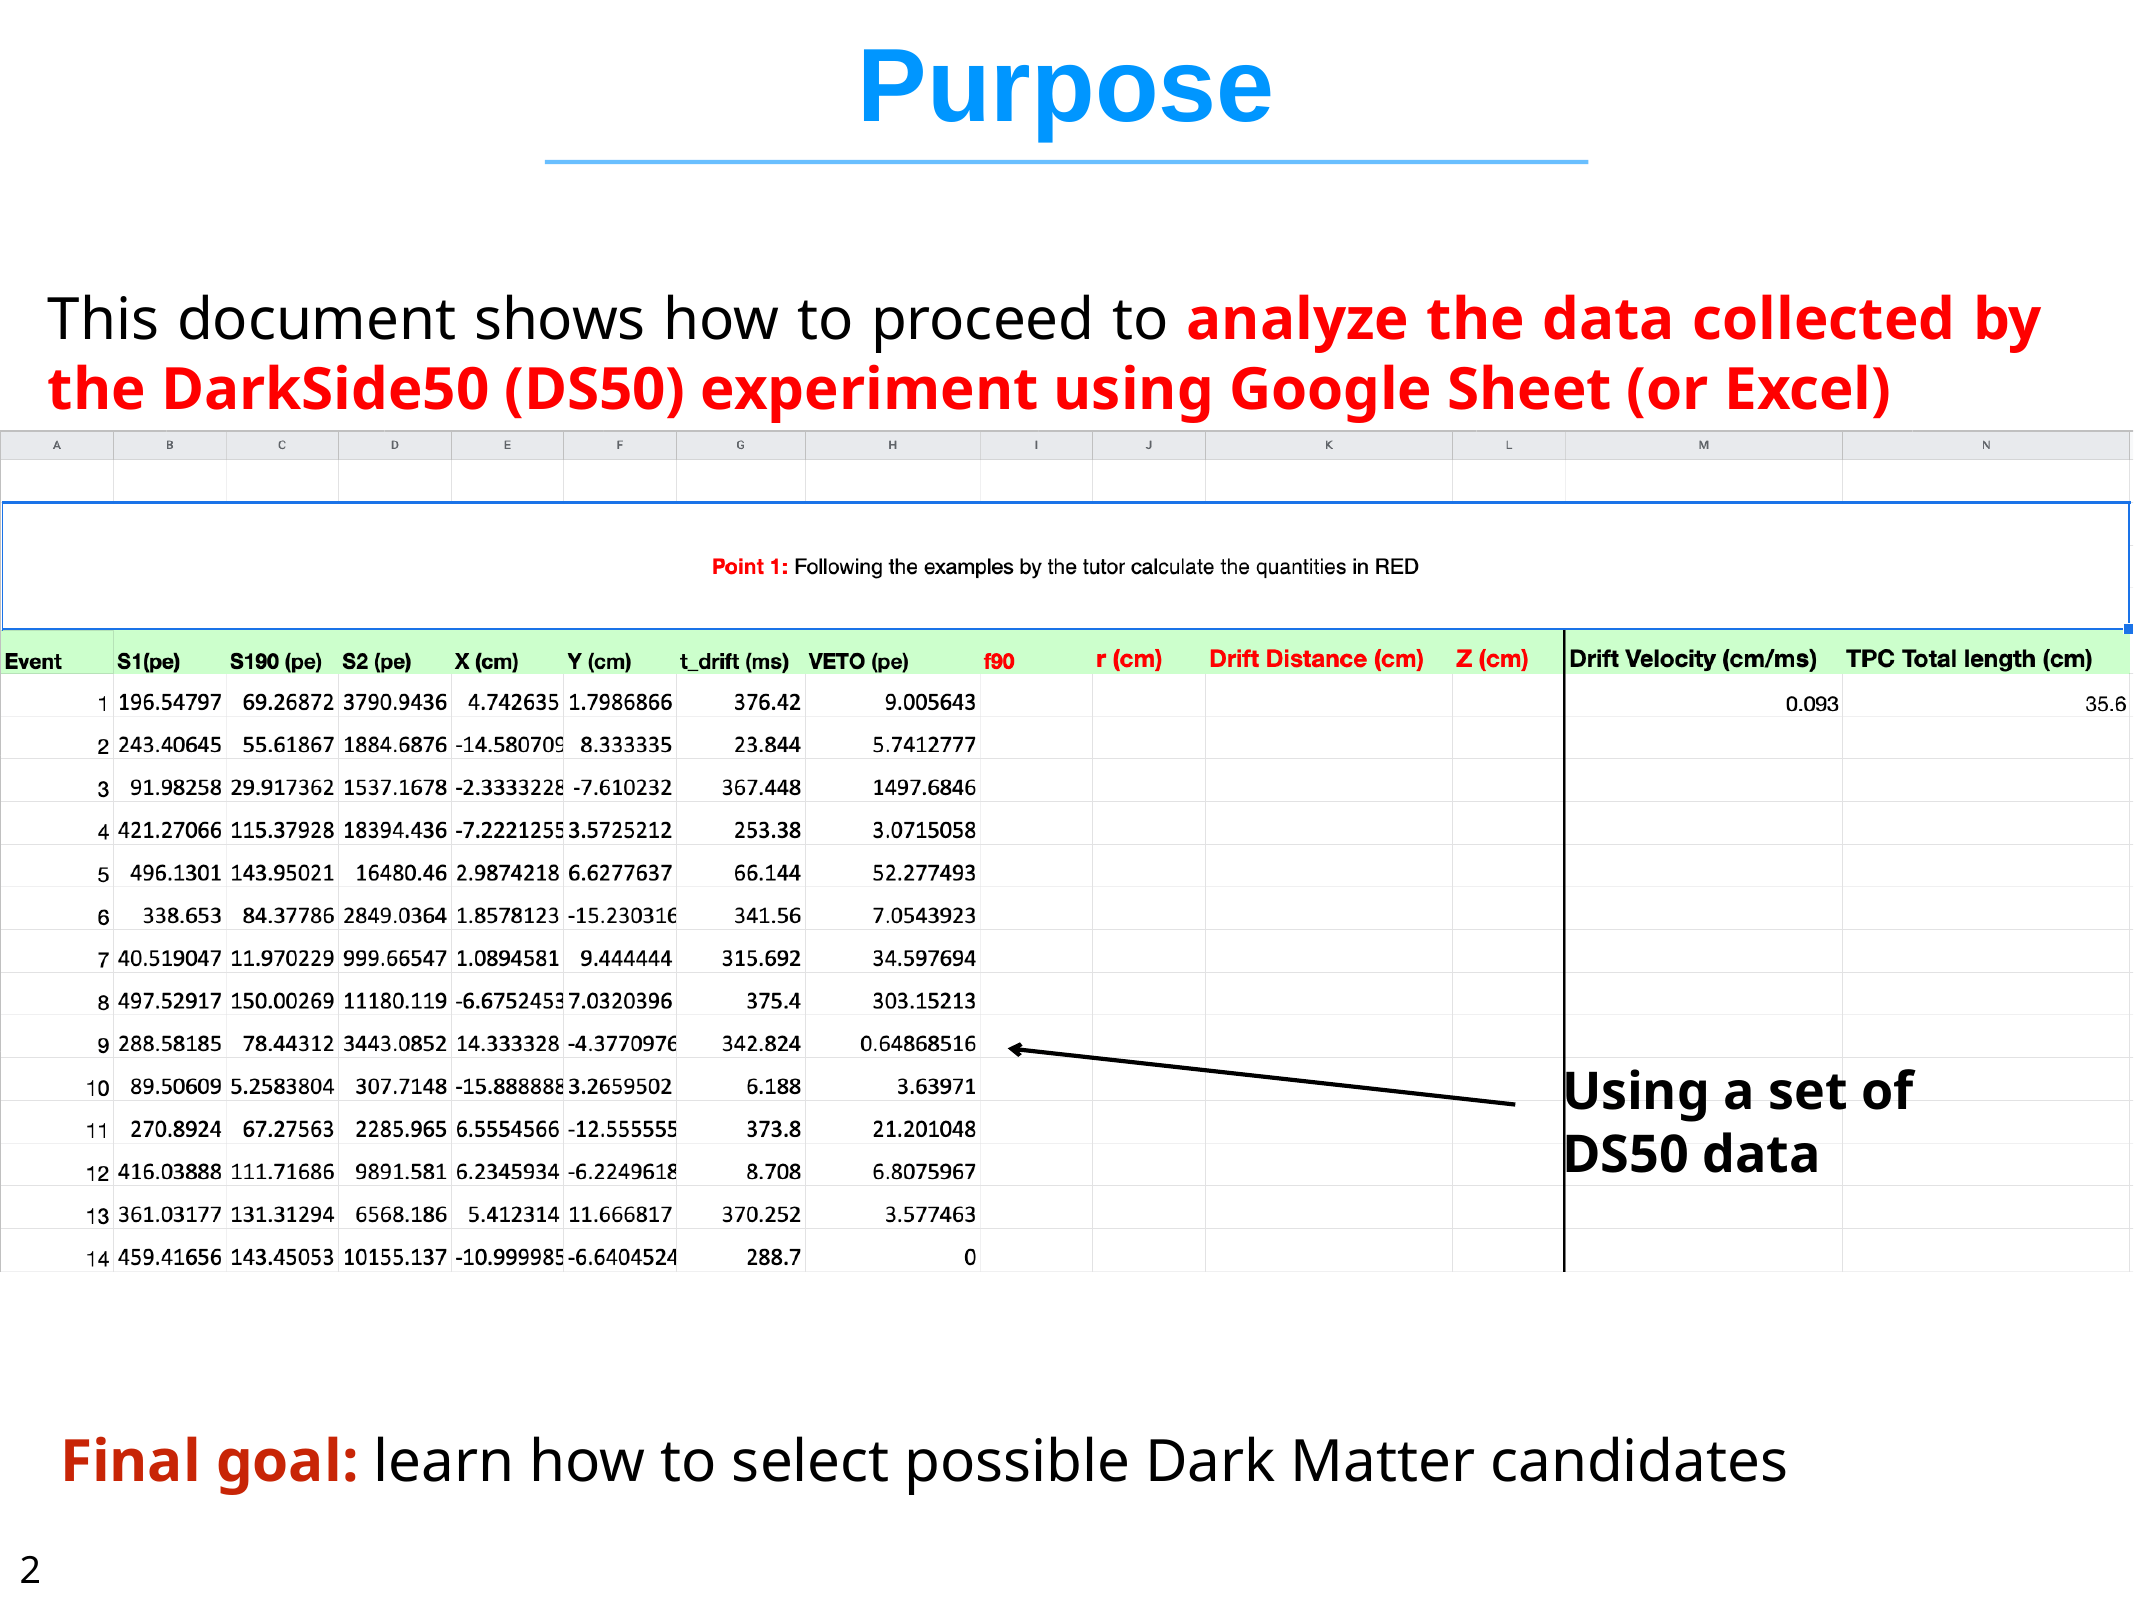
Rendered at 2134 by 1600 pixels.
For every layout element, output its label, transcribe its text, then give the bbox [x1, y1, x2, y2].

picture [0, 430, 2134, 1272]
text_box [1007, 1048, 1516, 1105]
text_box This document shows how to proceed to analyze the data collected by the DarkSide50 (DS50) experiment using Google Sheet (or Excel) [39, 273, 2051, 424]
text_box Final goal: learn how to select possible Dark Matter candidates [51, 1415, 2063, 1502]
title Purpose [617, 26, 1516, 201]
slide_number 2 [0, 1536, 61, 1600]
